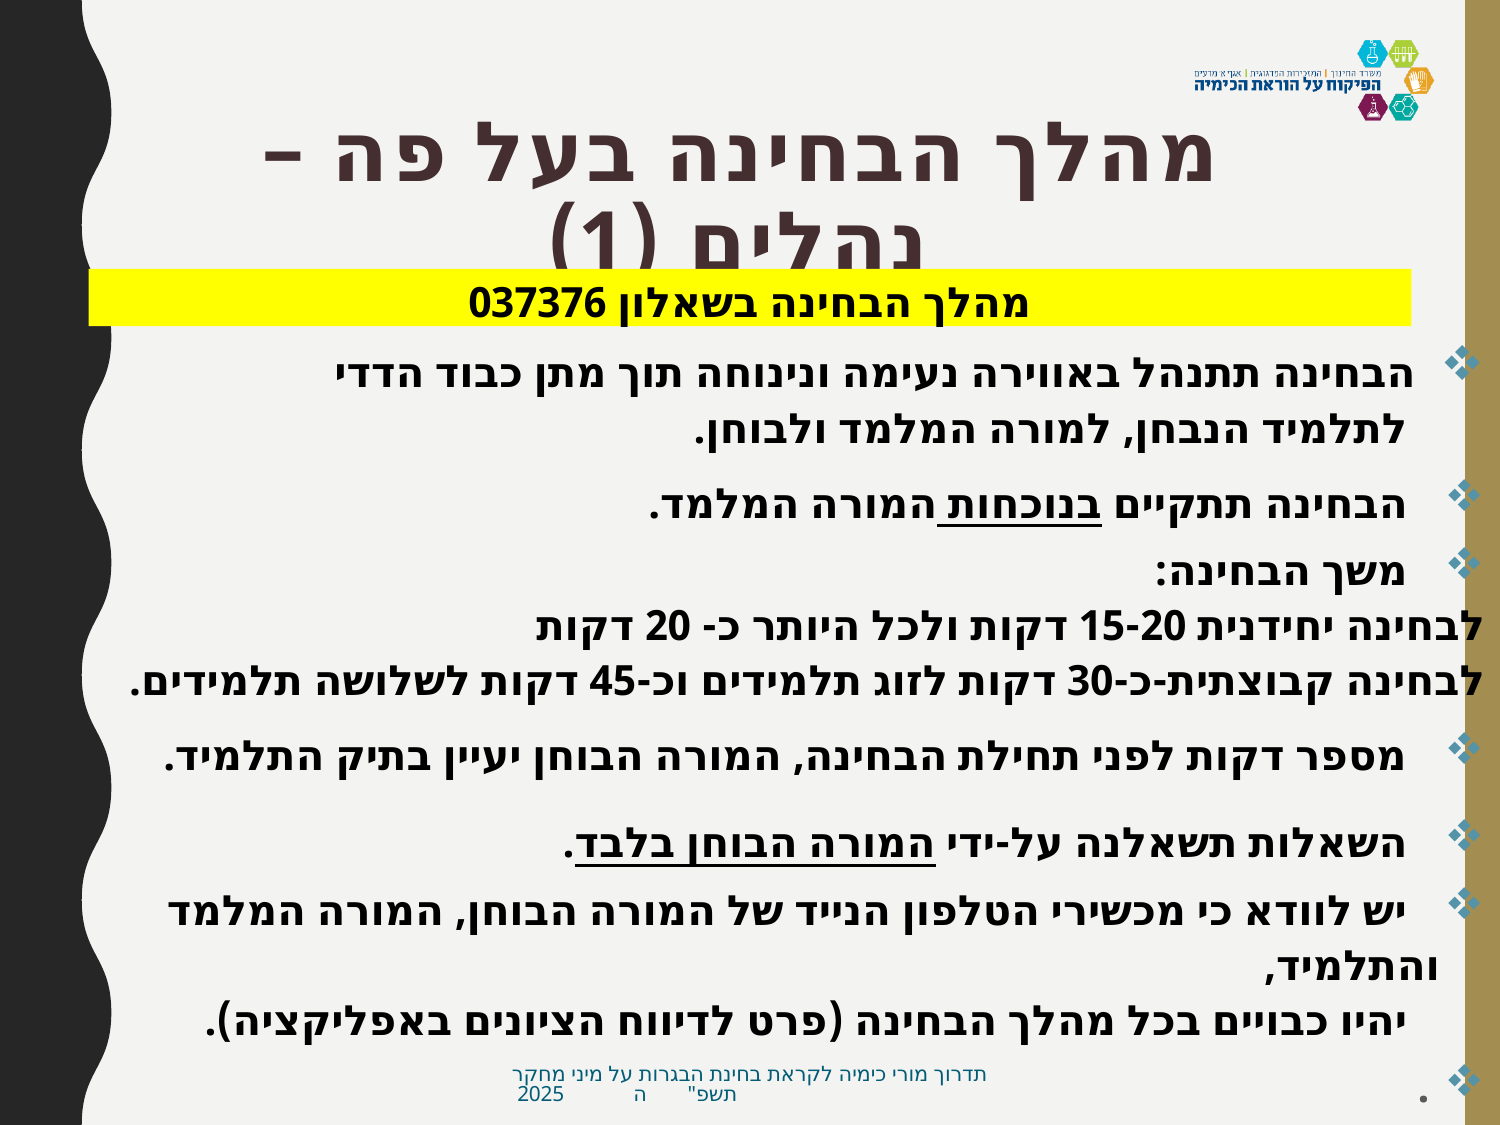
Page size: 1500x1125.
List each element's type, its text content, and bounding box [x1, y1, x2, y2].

picture [1187, 30, 1439, 131]
text_box מהלך הבחינה בשאלון 037376 [88, 268, 1412, 327]
footer תדרוך מורי כימיה לקראת בחינת הבגרות על מיני מחקר תשפ"ה 2025 [496, 1045, 1004, 1103]
list הבחינה תתנהל באווירה נעימה ונינוחה תוך מתן כבוד הדדי לתלמיד הנבחן, למורה המלמד ולבוחן. הבחינה תתקיים בנוכחות המורה המלמד. משך הבחינה: לבחינה יחידנית 15-20 דקות ולכל היותר כ- 20 דקות לבחינה קבוצתית-כ-30 דקות לזוג תלמידים וכ-45 דקות לשלושה תלמידים. מספר דקות לפני תחילת הבחינה, המורה הבוחן יעיין בתיק התלמיד. השאלות תשאלנה על-ידי המורה הבוחן בלבד. יש לוודא כי מכשירי הטלפון הנייד של המורה הבוחן, המורה המלמד והתלמיד, יהיו כבויים בכל מהלך הבחינה (פרט לדיווח הציונים באפליקציה). . [0, 328, 1500, 1026]
title מהלך הבחינה בעל פה – נהלים (1) [185, 101, 1294, 268]
